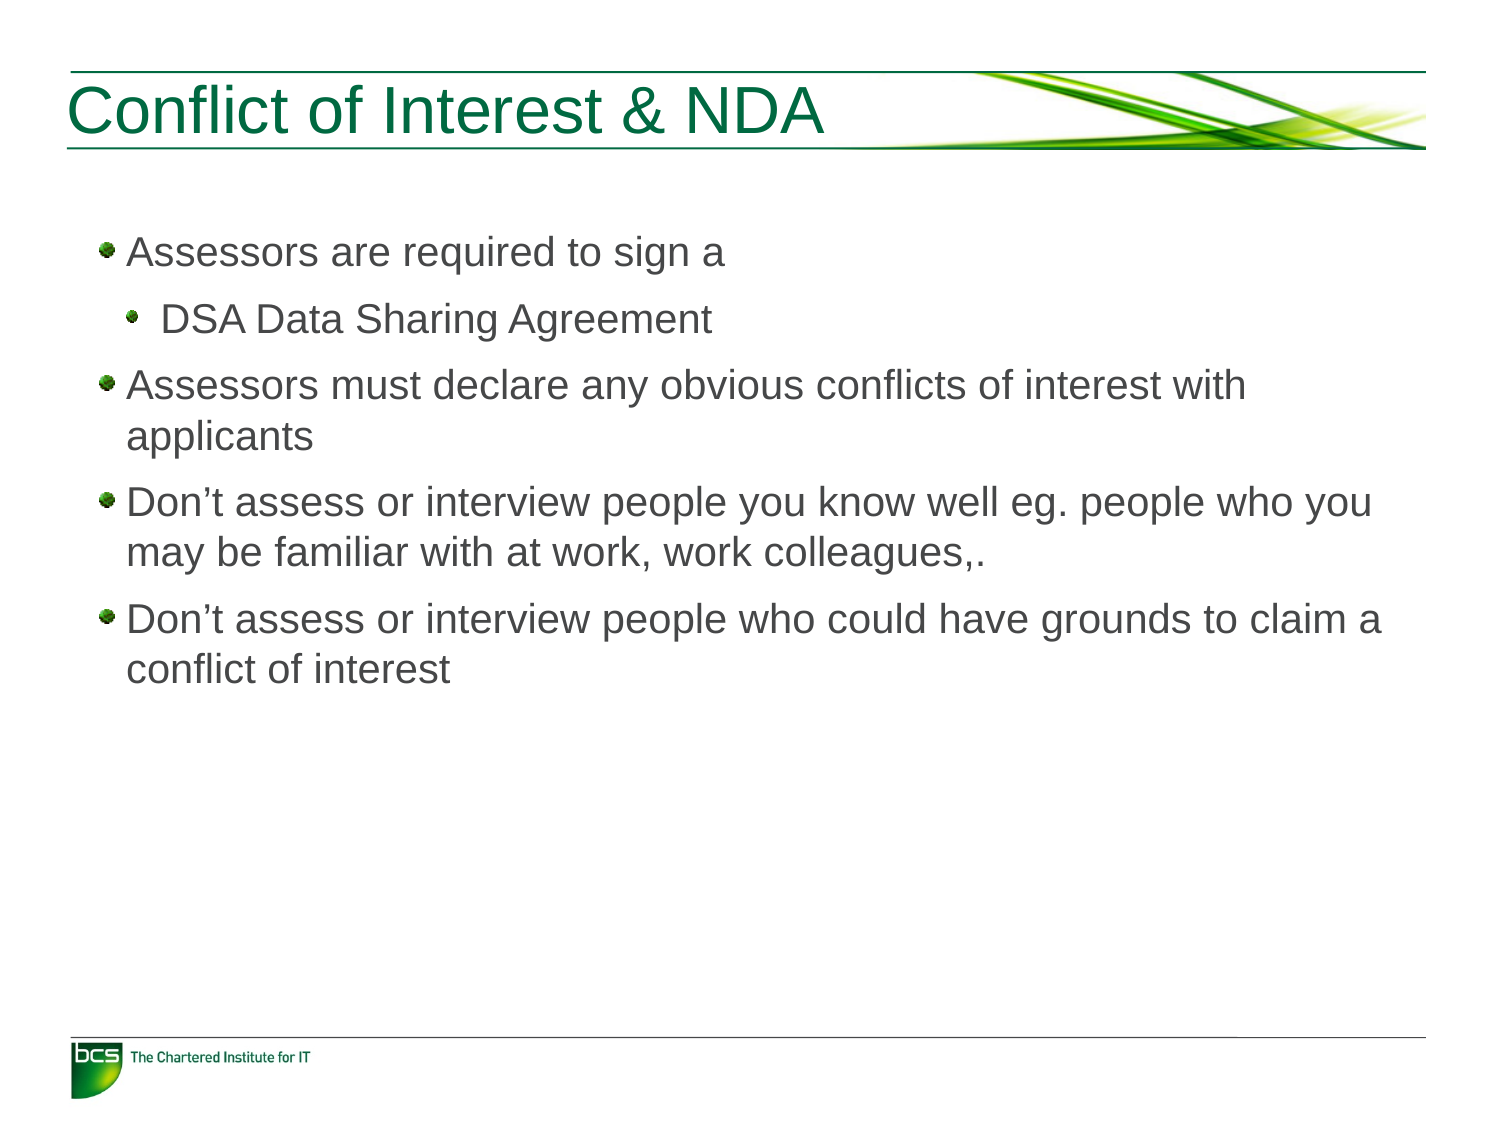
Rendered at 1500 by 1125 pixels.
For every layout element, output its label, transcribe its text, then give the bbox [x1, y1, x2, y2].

title Conflict of Interest & NDA [66, 72, 1116, 149]
picture [58, 1029, 323, 1112]
picture [1116, 74, 1426, 150]
picture [99, 242, 115, 258]
picture [99, 609, 115, 624]
picture [126, 310, 138, 323]
text_box Assessors are required to sign a DSA Data Sharing Agreement Assessors must declare any obvious conflicts of interest with applicants Don’t assess or interview people you know well eg. people who you may be familiar with at work, work colleagues,. Don’t assess or interview people who could have grounds to claim a conflict of interest [99, 224, 1397, 767]
picture [99, 492, 115, 508]
picture [99, 375, 115, 391]
